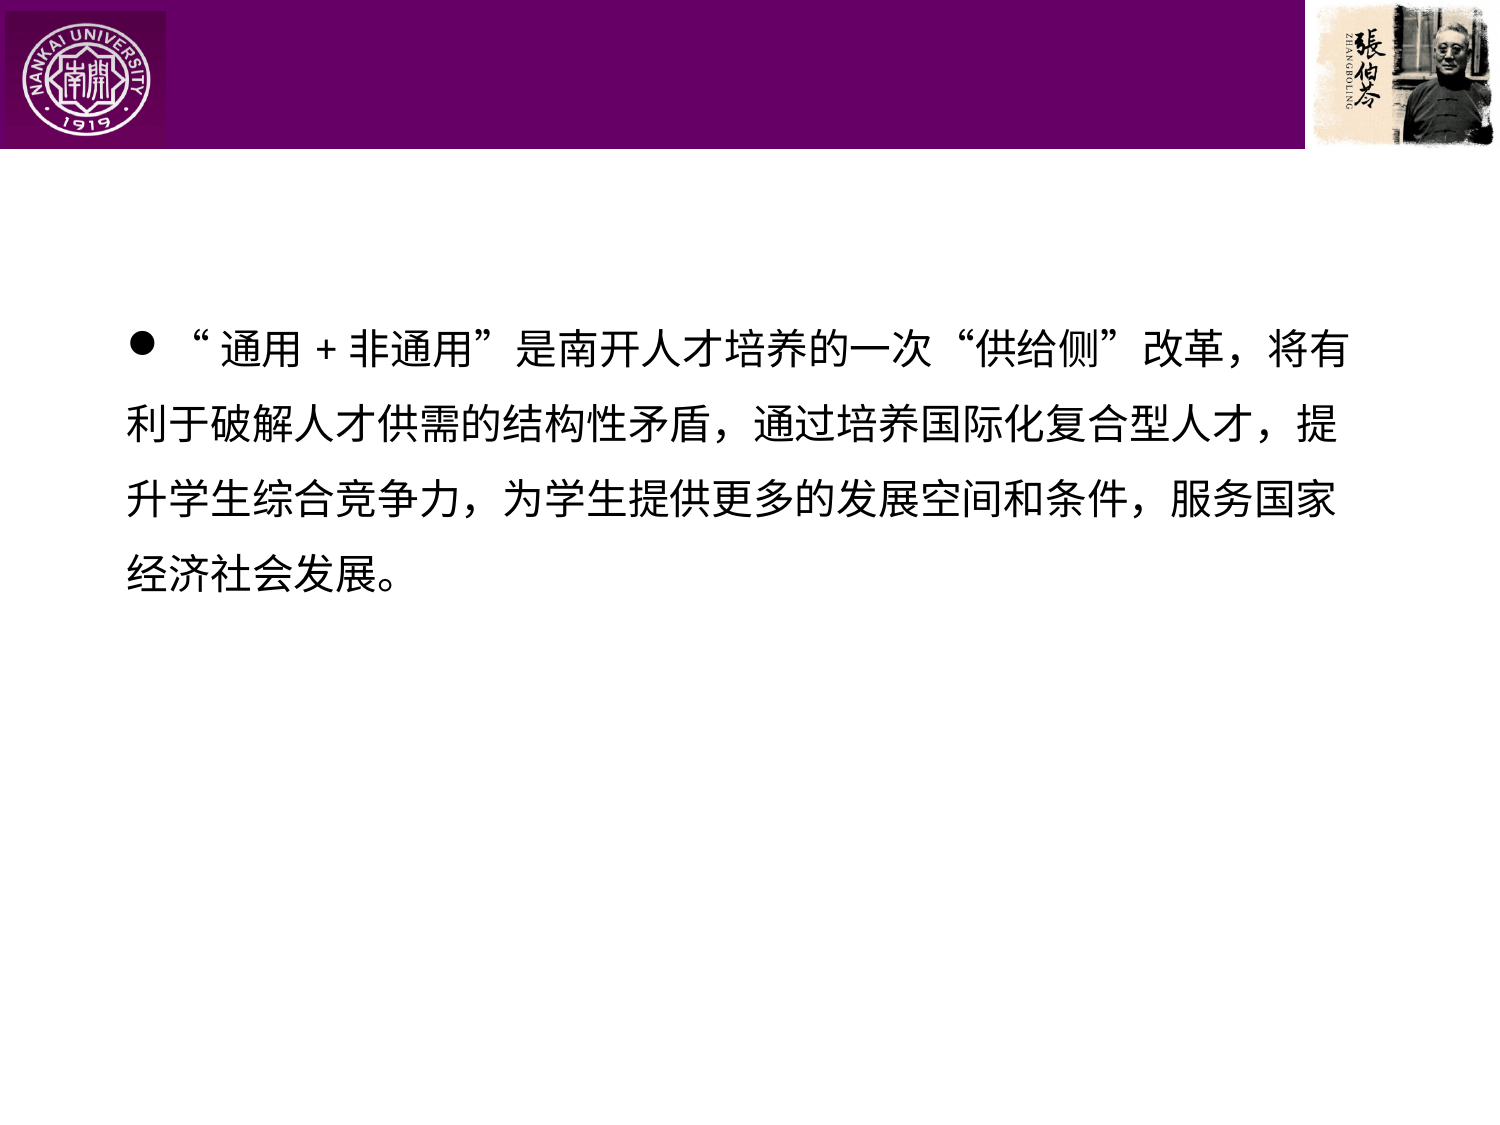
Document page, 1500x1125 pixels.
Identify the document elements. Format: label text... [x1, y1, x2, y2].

picture [5, 11, 166, 150]
title [0, 0, 1302, 149]
picture [1304, 0, 1500, 150]
text_box “通用+非通用”是南开人才培养的一次“供给侧”改革，将有利于破解人才供需的结构性矛盾，通过培养国际化复合型人才，提升学生综合竞争力，为学生提供更多的发展空间和条件，服务国家经济社会发展。 [112, 290, 1388, 606]
